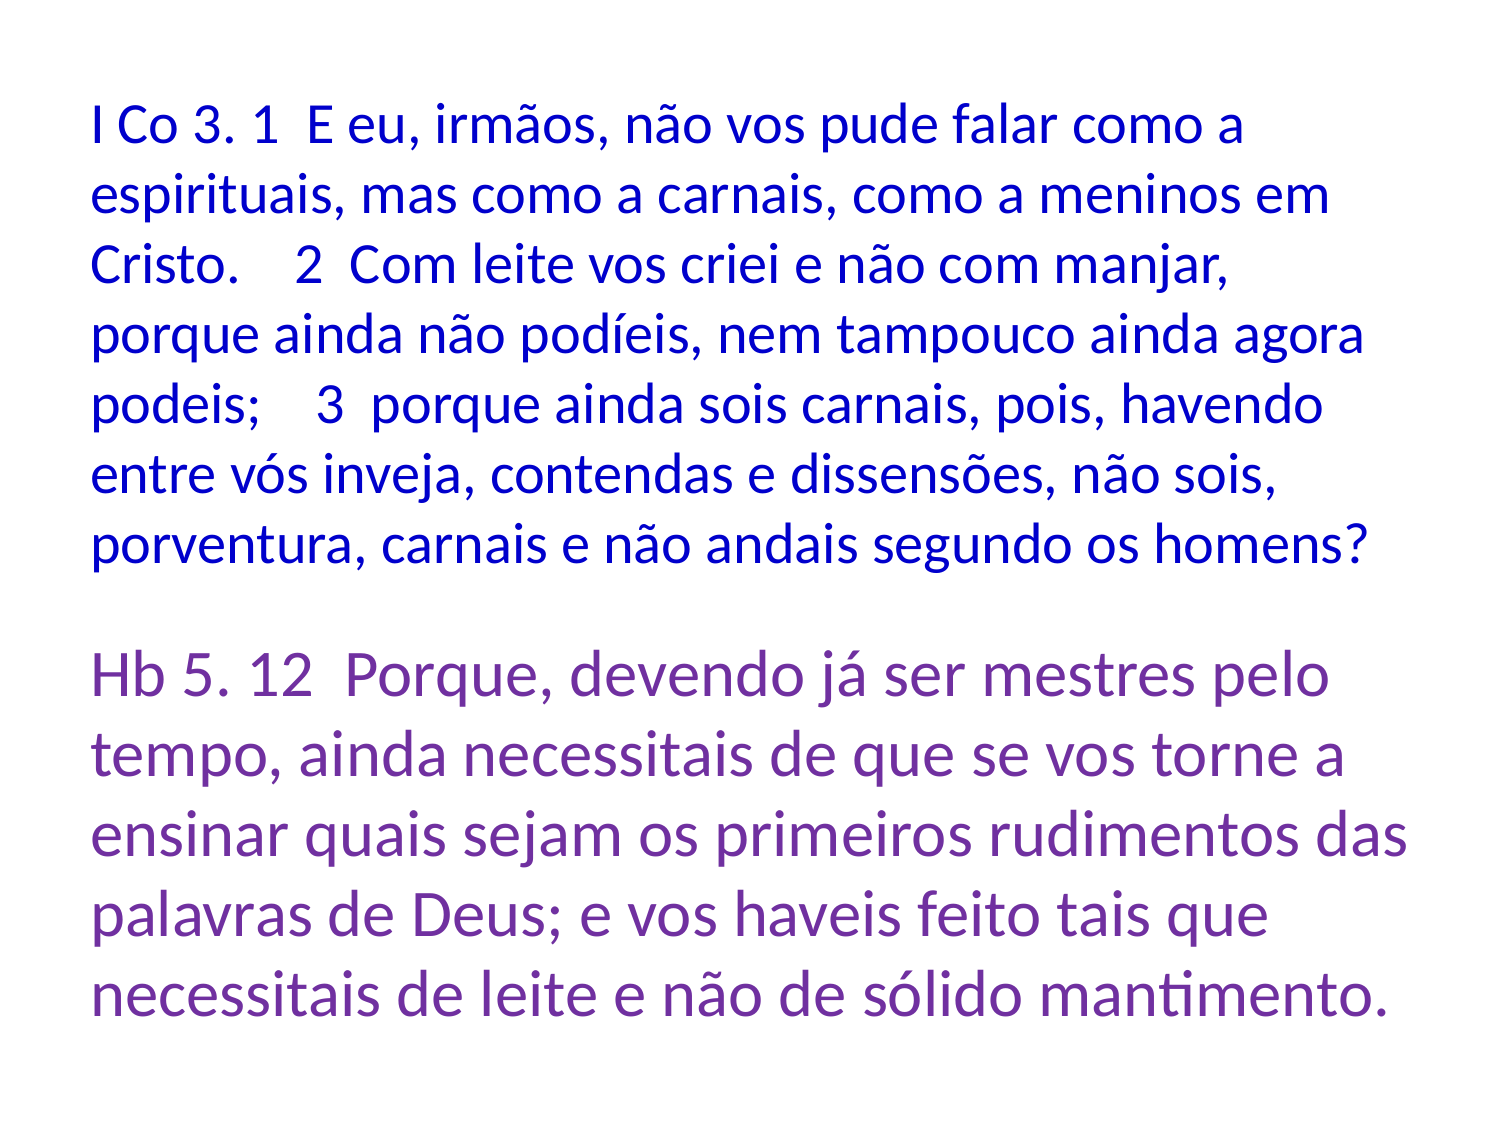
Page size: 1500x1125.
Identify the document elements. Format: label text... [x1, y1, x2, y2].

list I Co 3. 1 E eu, irmãos, não vos pude falar como a espirituais, mas como a carnais, como a meninos em Cristo. 2 Com leite vos criei e não com manjar, porque ainda não podíeis, nem tampouco ainda agora podeis; 3 porque ainda sois carnais, pois, havendo entre vós inveja, contendas e dissensões, não sois, porventura, carnais e não andais segundo os homens? Hb 5. 12 Porque, devendo já ser mestres pelo tempo, ainda necessitais de que se vos torne a ensinar quais sejam os primeiros rudimentos das palavras de Deus; e vos haveis feito tais que necessitais de leite e não de sólido mantimento. [75, 78, 1425, 1047]
